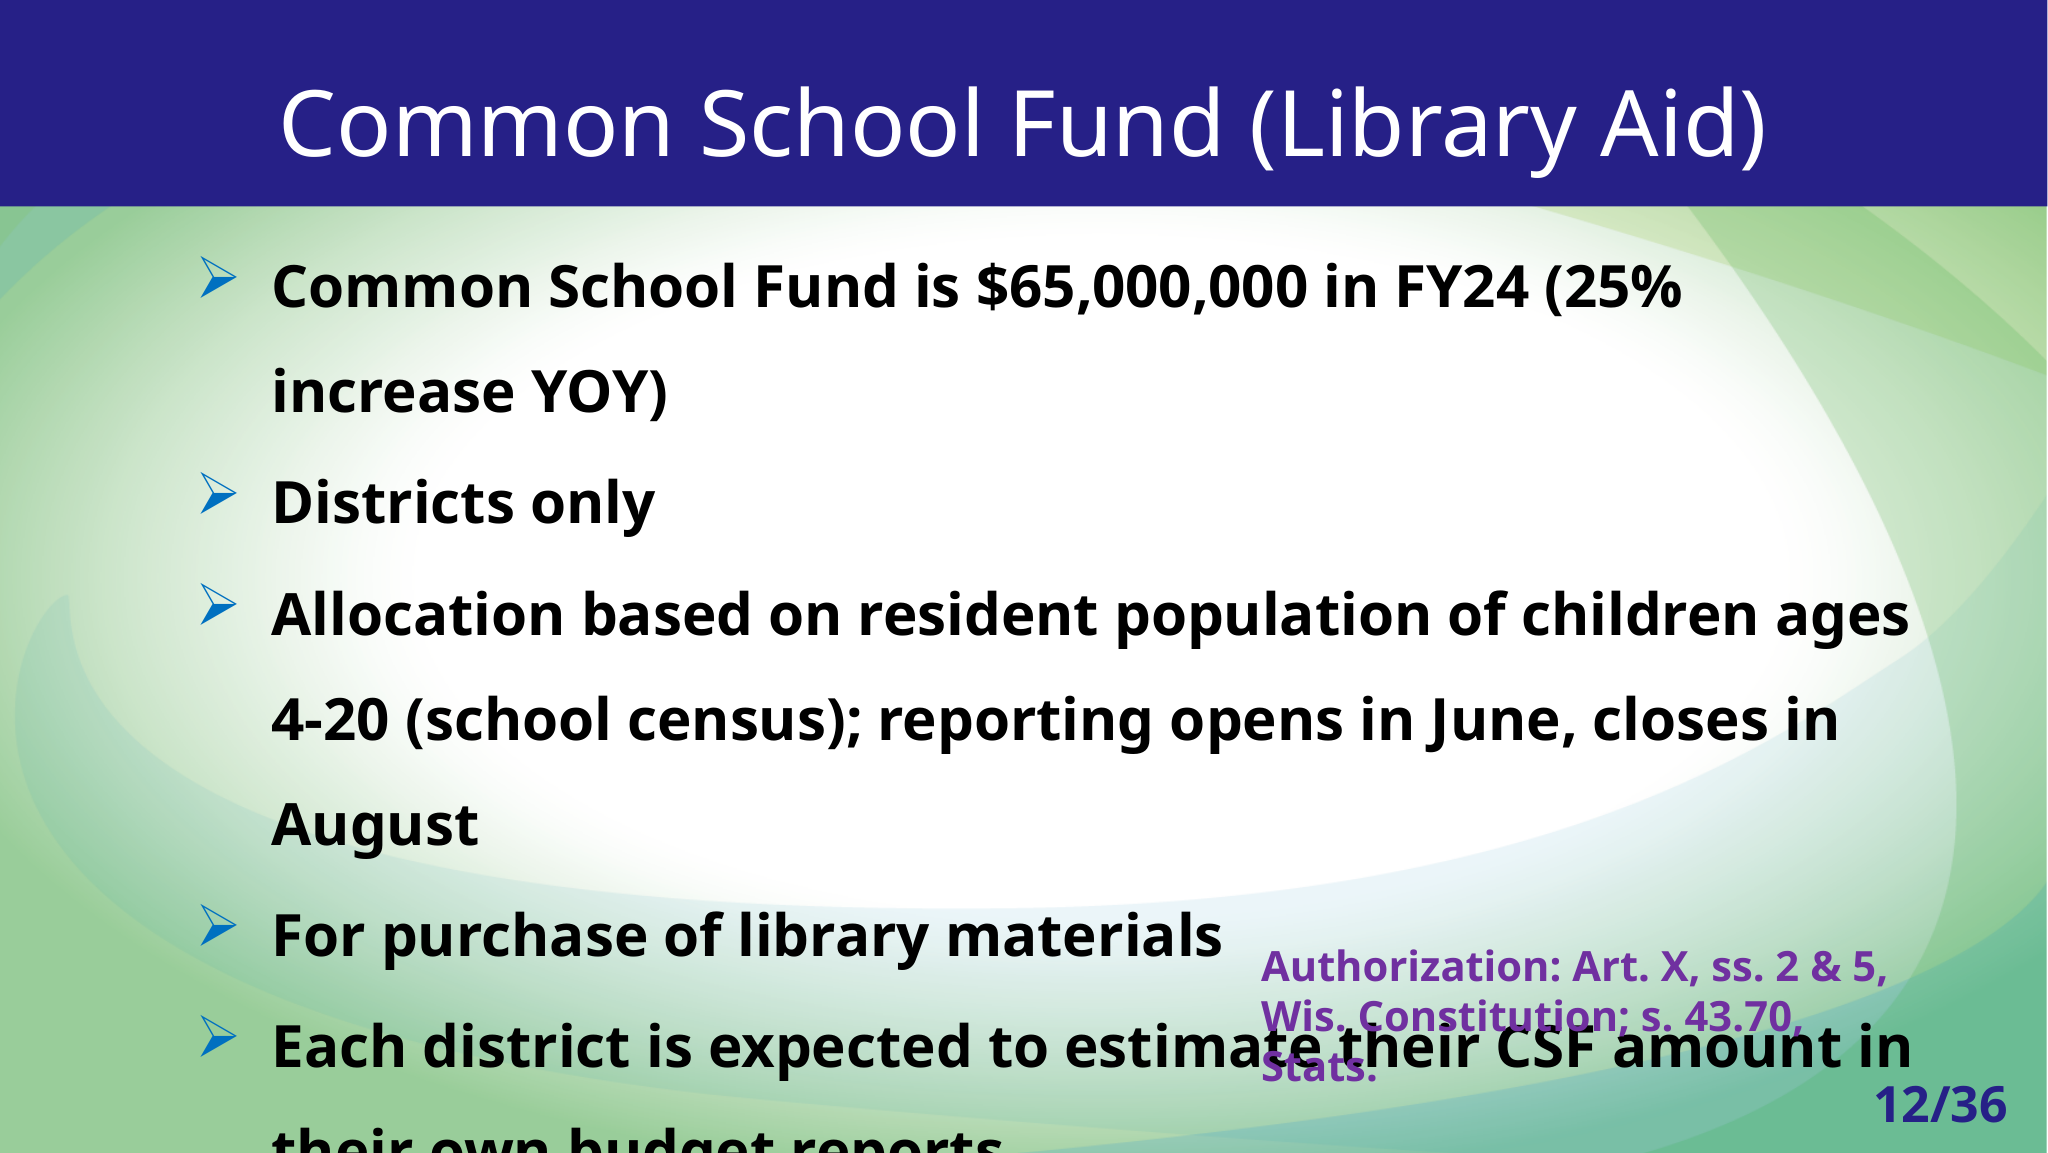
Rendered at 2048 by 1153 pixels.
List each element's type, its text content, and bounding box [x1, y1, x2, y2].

list Common School Fund is $65,000,000 in FY24 (25% increase YOY) Districts only Allocation based on resident population of children ages 4-20 (school census); reporting opens in June, closes in August For purchase of library materials Each district is expected to estimate their CSF amount in their own budget reports. [180, 207, 1954, 1086]
text_box Authorization: Art. X, ss. 2 & 5, Wis. Constitution; s. 43.70, Stats. [1246, 932, 1920, 1098]
picture [0, 207, 2047, 1153]
list Common School Fund (Library Aid) [0, 0, 2048, 207]
